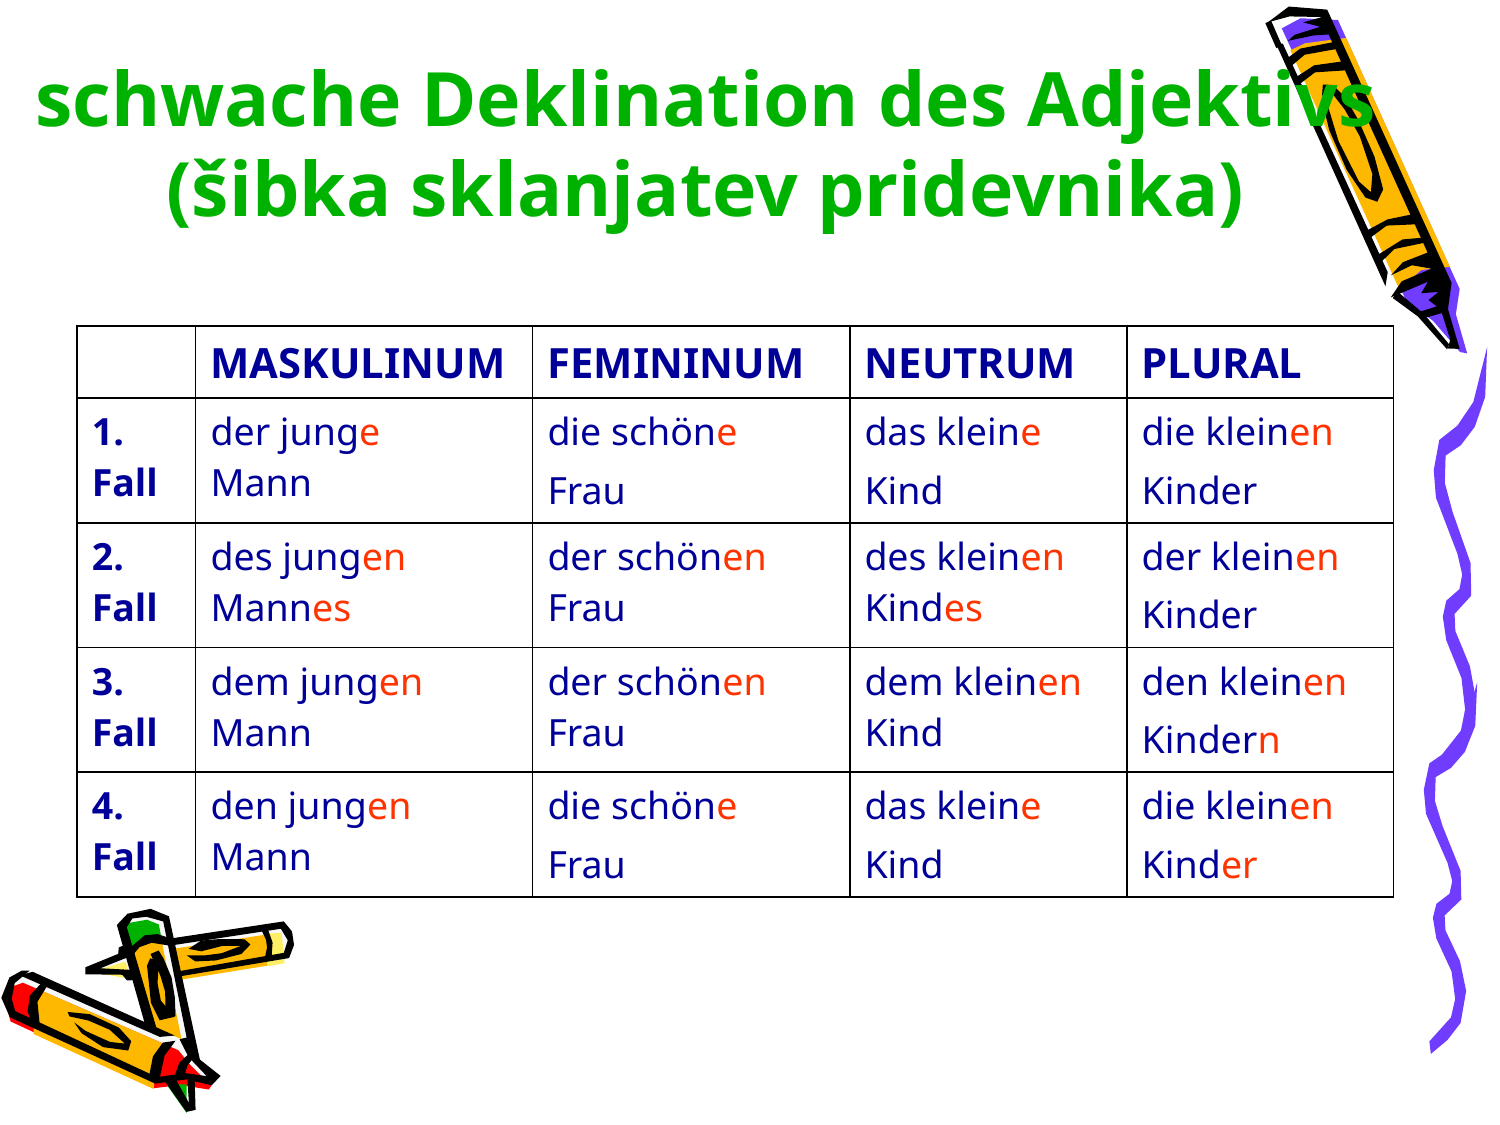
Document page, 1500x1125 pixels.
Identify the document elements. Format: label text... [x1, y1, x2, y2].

table_cell 1. Fall [78, 399, 195, 522]
table_cell das kleine Kind [851, 773, 1126, 896]
table_cell den kleinen Kindern [1128, 648, 1393, 771]
table_cell des jungen Mannes [196, 524, 532, 647]
table_cell der schönen Frau [533, 648, 849, 771]
table_cell 4. Fall [78, 773, 195, 896]
table_header PLURAL [1128, 327, 1393, 397]
table_cell dem kleinen Kind [851, 648, 1126, 771]
table_cell der schönen Frau [533, 524, 849, 647]
table_cell 3. Fall [78, 648, 195, 771]
table_cell der junge Mann [196, 399, 532, 522]
table_cell dem jungen Mann [196, 648, 532, 771]
table_header FEMININUM [533, 327, 849, 397]
table_cell die kleinen Kinder [1128, 399, 1393, 522]
table_cell die kleinen Kinder [1128, 773, 1393, 896]
table_cell die schöne Frau [533, 399, 849, 522]
table_cell der kleinen Kinder [1128, 524, 1393, 647]
table_cell das kleine Kind [851, 399, 1126, 522]
table_header [78, 327, 195, 397]
table_cell des kleinen Kindes [851, 524, 1126, 647]
table_cell die schöne Frau [533, 773, 849, 896]
table_header MASKULINUM [196, 327, 532, 397]
table_cell 2. Fall [78, 524, 195, 647]
table_header NEUTRUM [851, 327, 1126, 397]
table_cell den jungen Mann [196, 773, 532, 896]
title schwache Deklination des Adjektivs (šibka sklanjatev pridevnika) [0, 54, 1412, 239]
